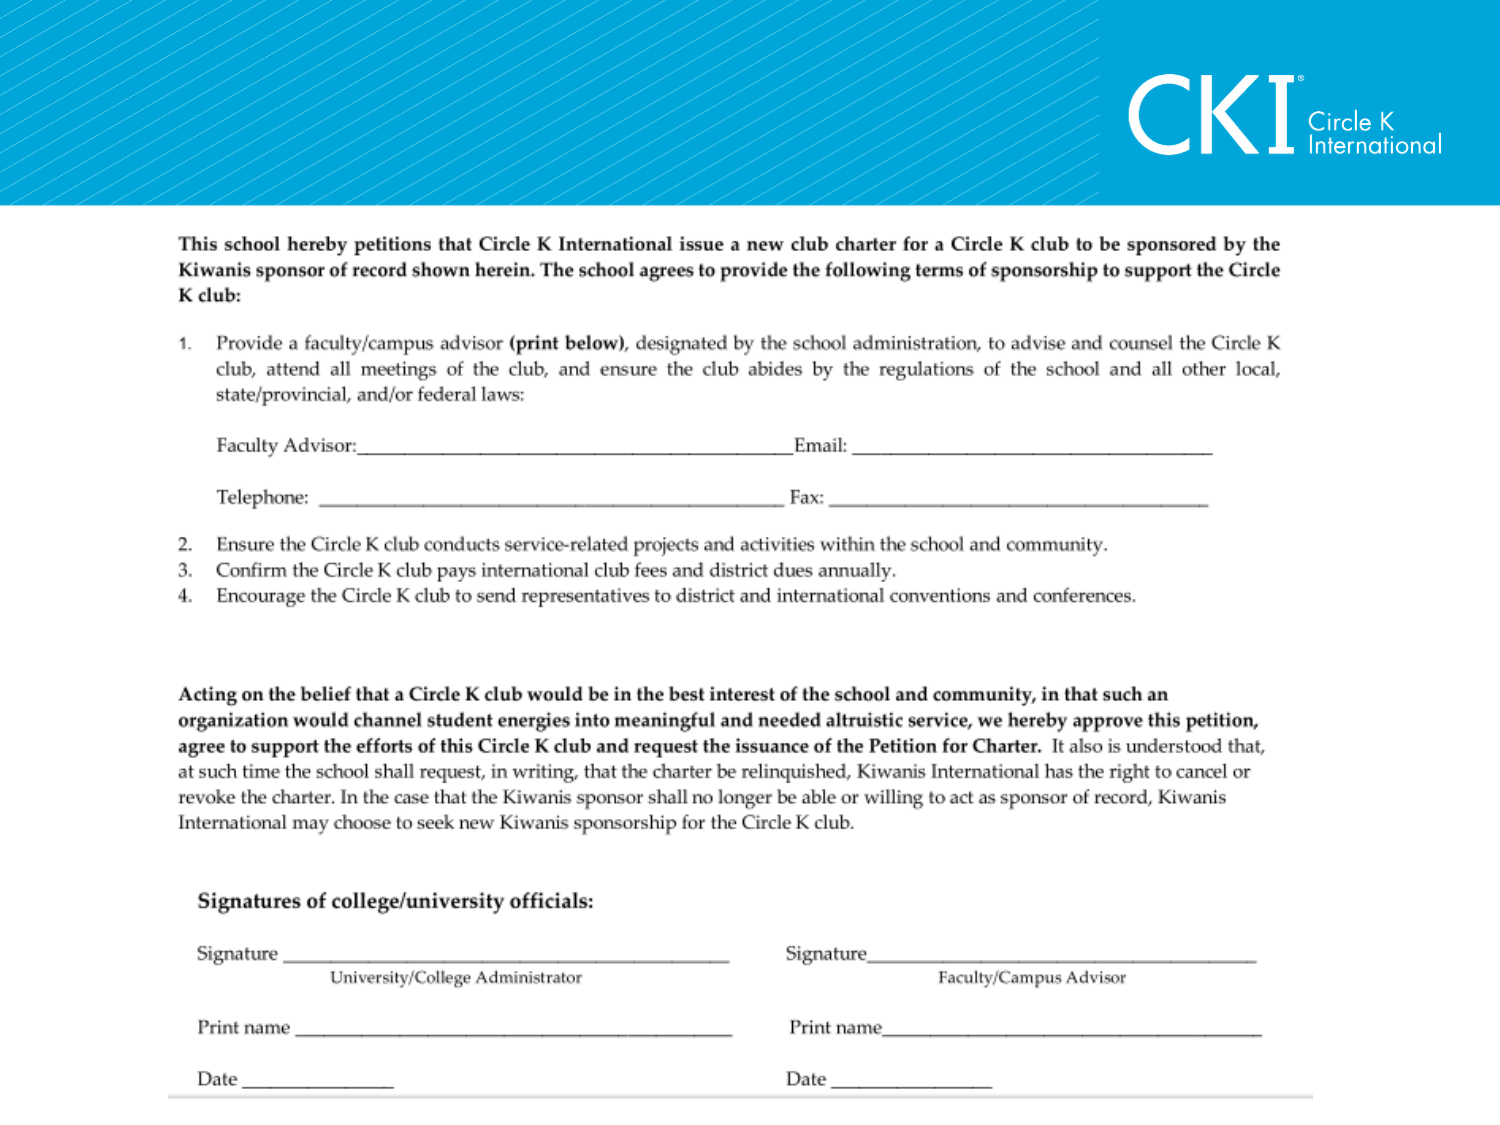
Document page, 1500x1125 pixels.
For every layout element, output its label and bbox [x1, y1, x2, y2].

picture [1376, 143, 1380, 153]
picture [1384, 139, 1388, 152]
picture [1382, 113, 1388, 129]
picture [1201, 76, 1258, 154]
picture [1269, 76, 1293, 154]
picture [1360, 122, 1370, 127]
picture [1334, 143, 1345, 153]
picture [1129, 75, 1189, 155]
picture [0, 205, 1500, 1125]
picture [1320, 142, 1325, 152]
